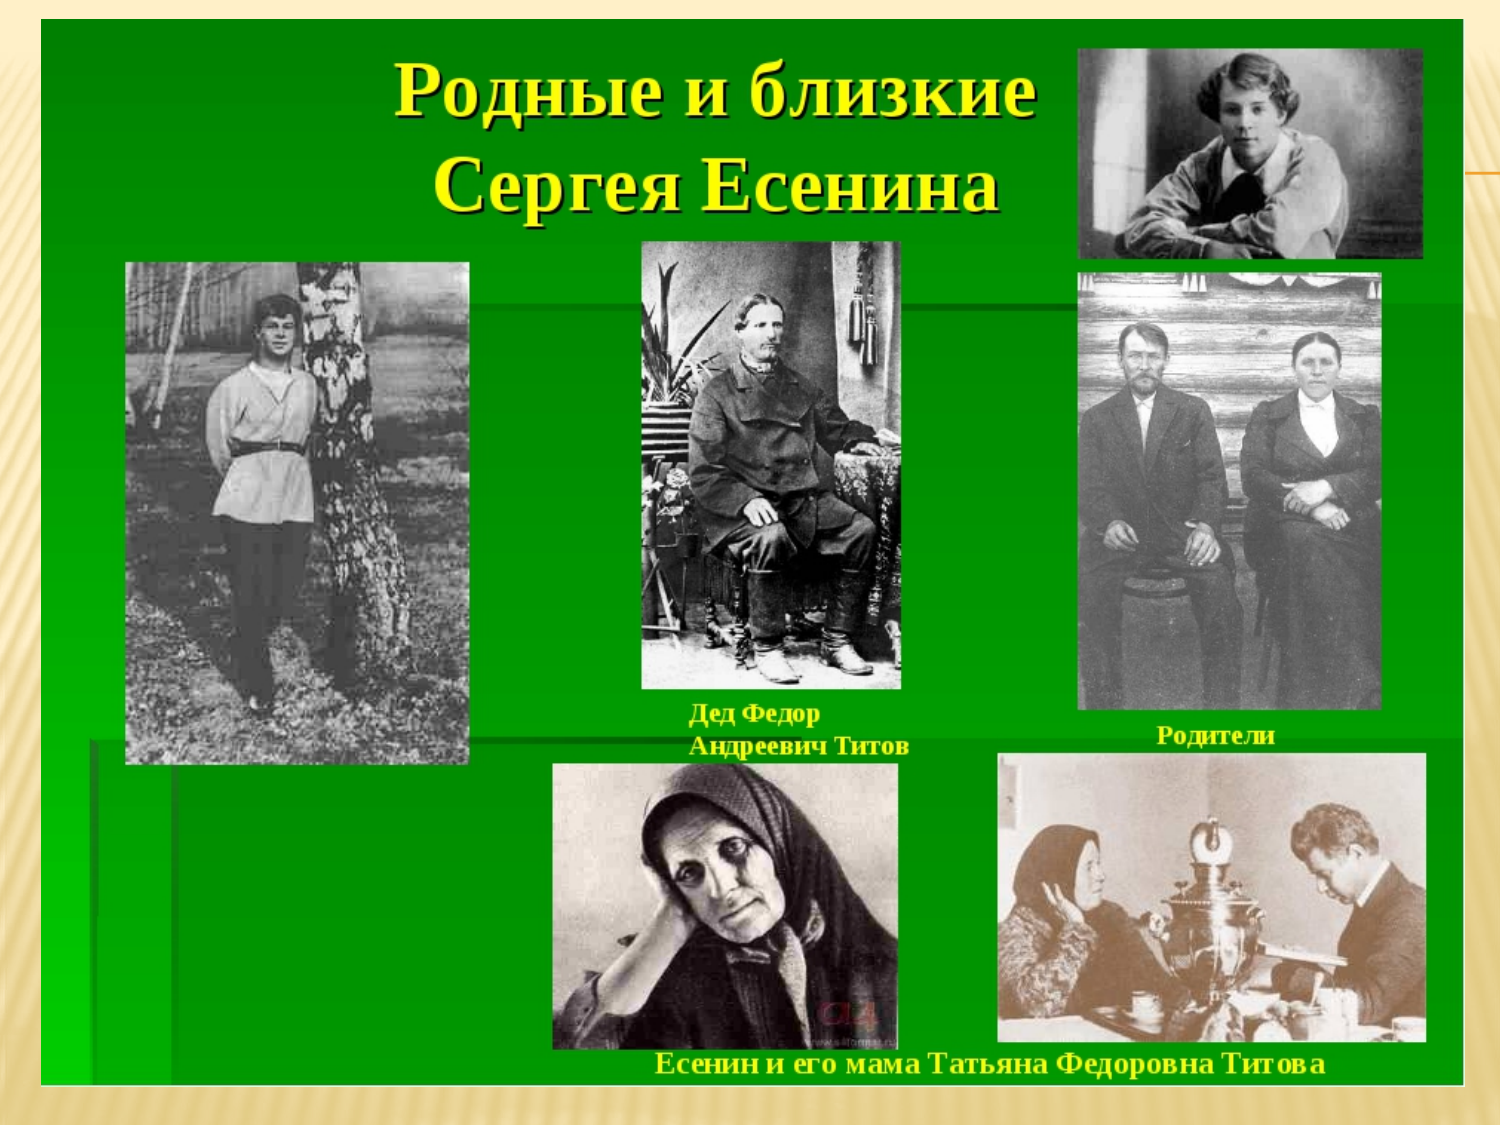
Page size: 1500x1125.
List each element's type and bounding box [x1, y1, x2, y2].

list [40, 18, 1465, 1087]
